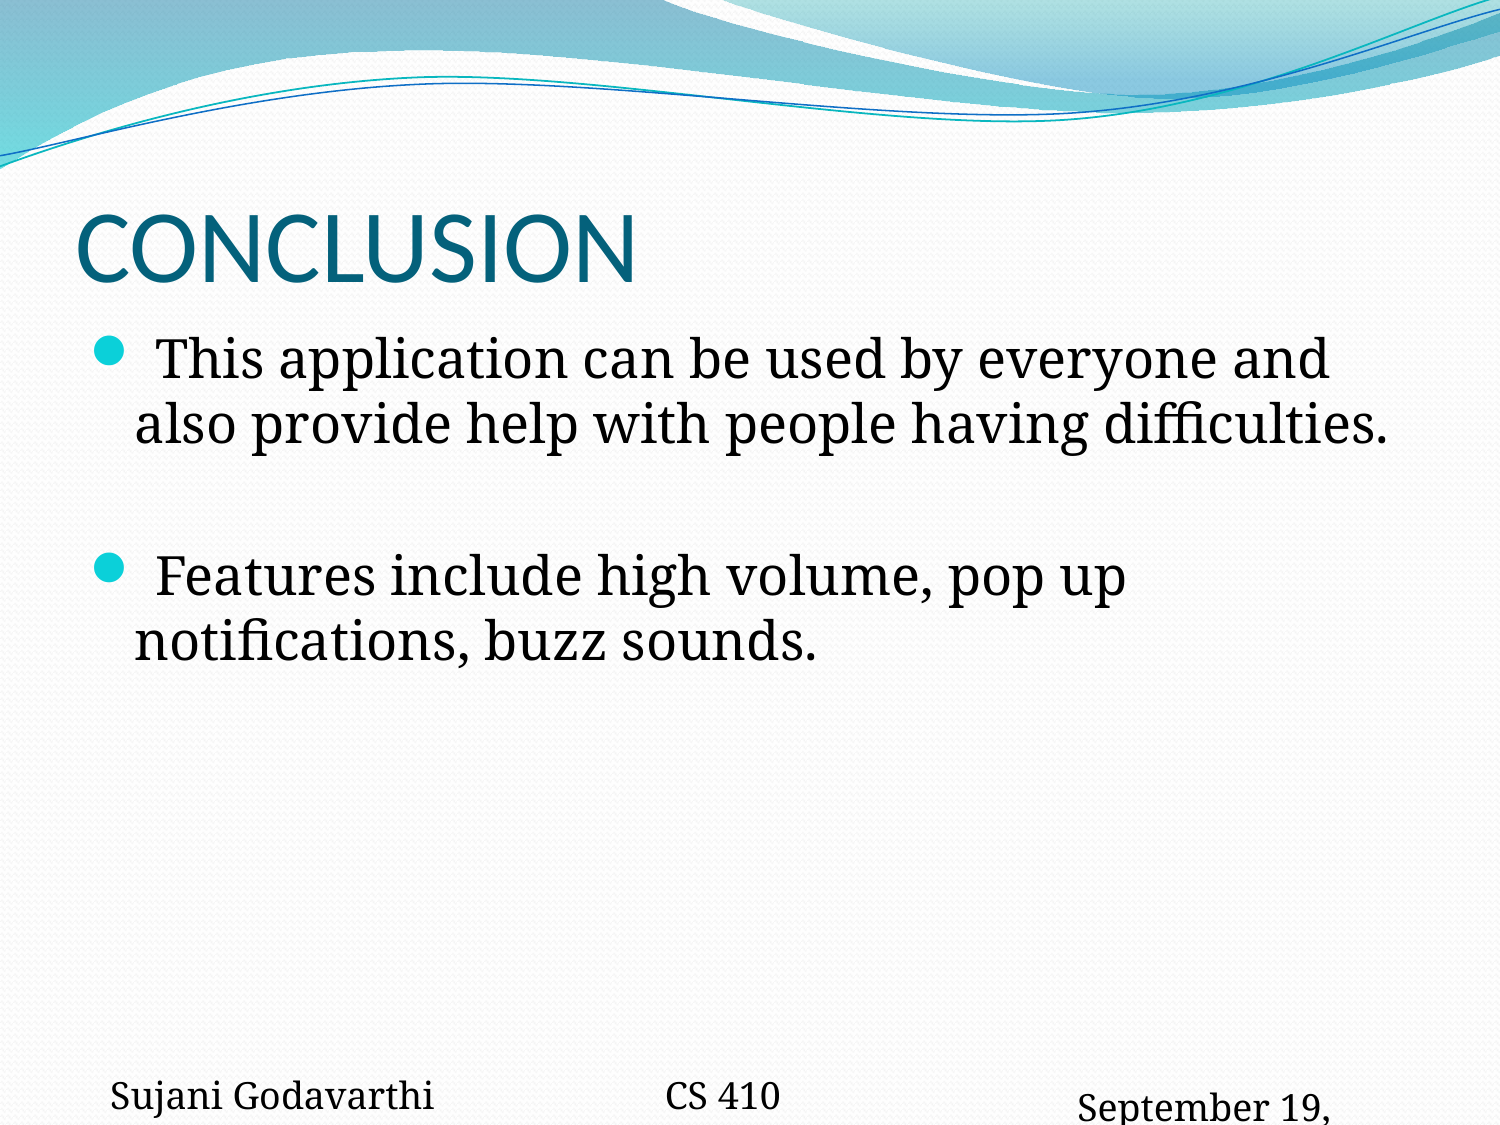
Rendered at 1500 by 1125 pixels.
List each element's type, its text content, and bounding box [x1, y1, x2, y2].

text_box Sujani Godavarthi [95, 1064, 571, 1125]
text_box CS 410 [650, 1064, 913, 1125]
title CONCLUSION [75, 115, 1425, 303]
list This application can be used by everyone and also provide help with people having difficulties. Features include high volume, pop up notifications, buzz sounds. [75, 317, 1425, 1038]
text_box September 19, 2011 [1062, 1076, 1392, 1125]
